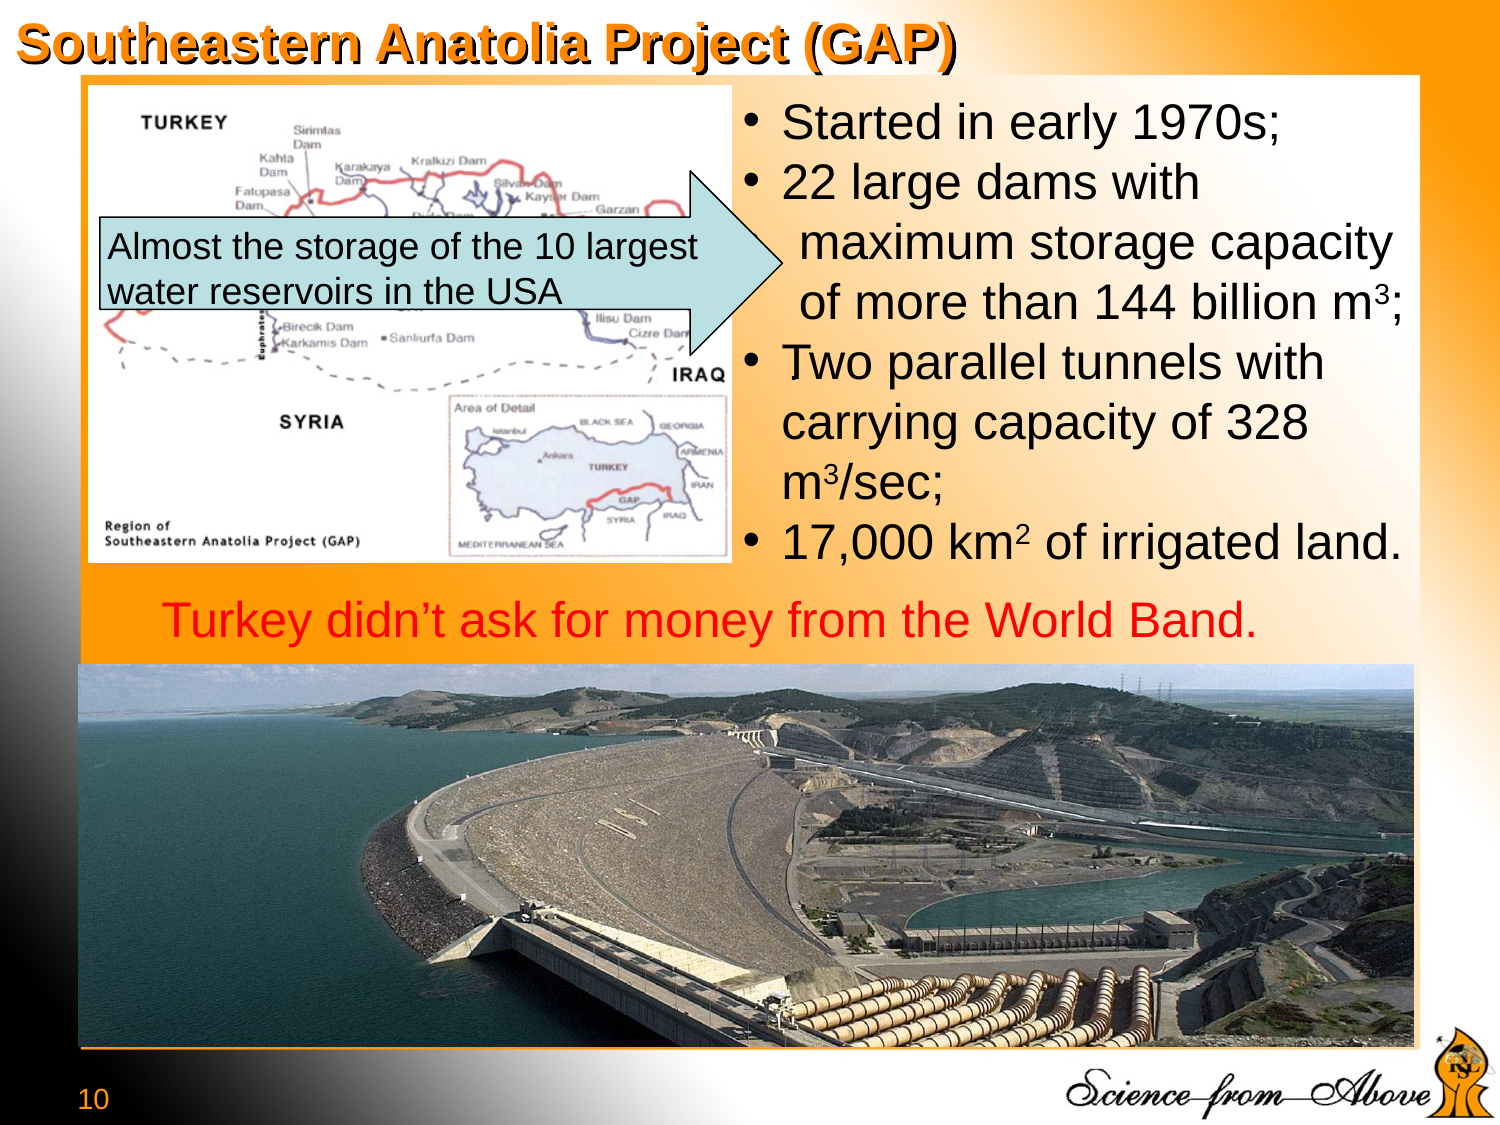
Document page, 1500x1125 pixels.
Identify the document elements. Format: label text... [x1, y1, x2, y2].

text_box Turkey didn’t ask for money from the World Band. [146, 580, 1275, 656]
text_box . [773, 335, 825, 396]
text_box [92, 170, 783, 356]
text_box [716, 73, 804, 81]
text_box Started in early 1970s; 22 large dams with maximum storage capacity of more than 144 billion m3; Two parallel tunnels with carrying capacity of 328 m3/sec; 17,000 km2 of irrigated land. [690, 81, 1424, 637]
picture [0, 0, 1500, 1125]
title Southeastern Anatolia Project (GAP) [0, 0, 1323, 81]
